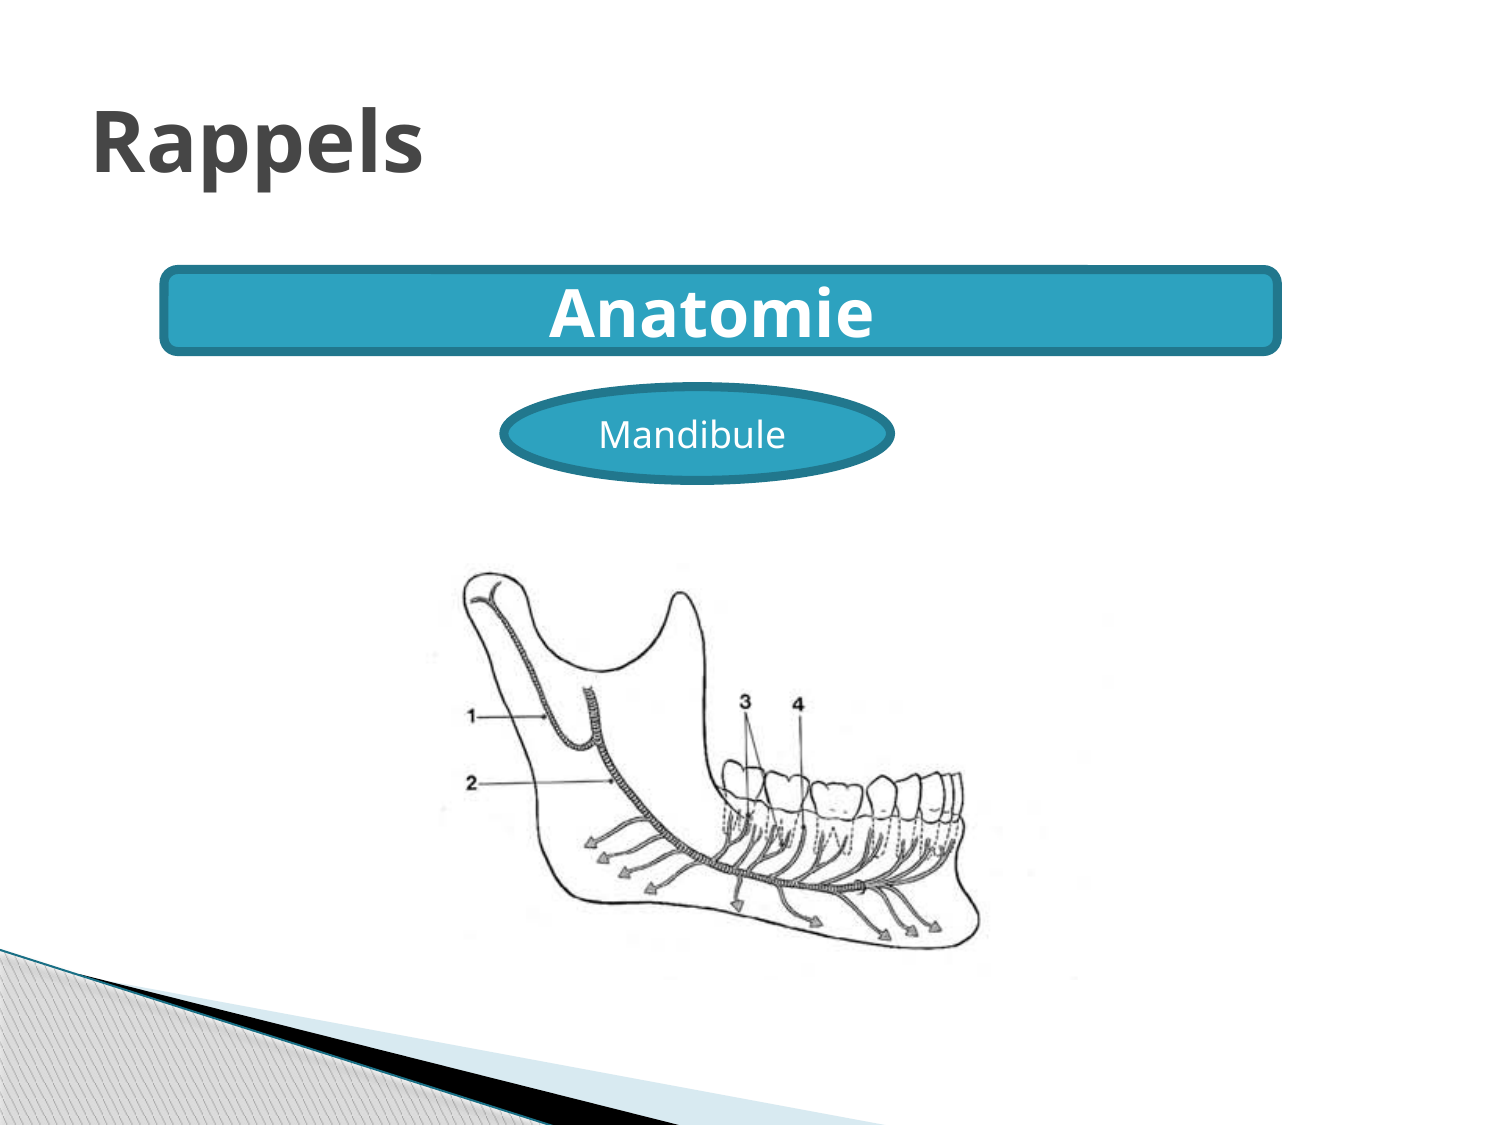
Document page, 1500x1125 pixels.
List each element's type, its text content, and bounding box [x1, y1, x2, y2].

text_box Mandibule [499, 382, 896, 485]
title Rappels [75, 45, 1425, 233]
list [414, 562, 1114, 980]
text_box Anatomie [159, 264, 1282, 357]
